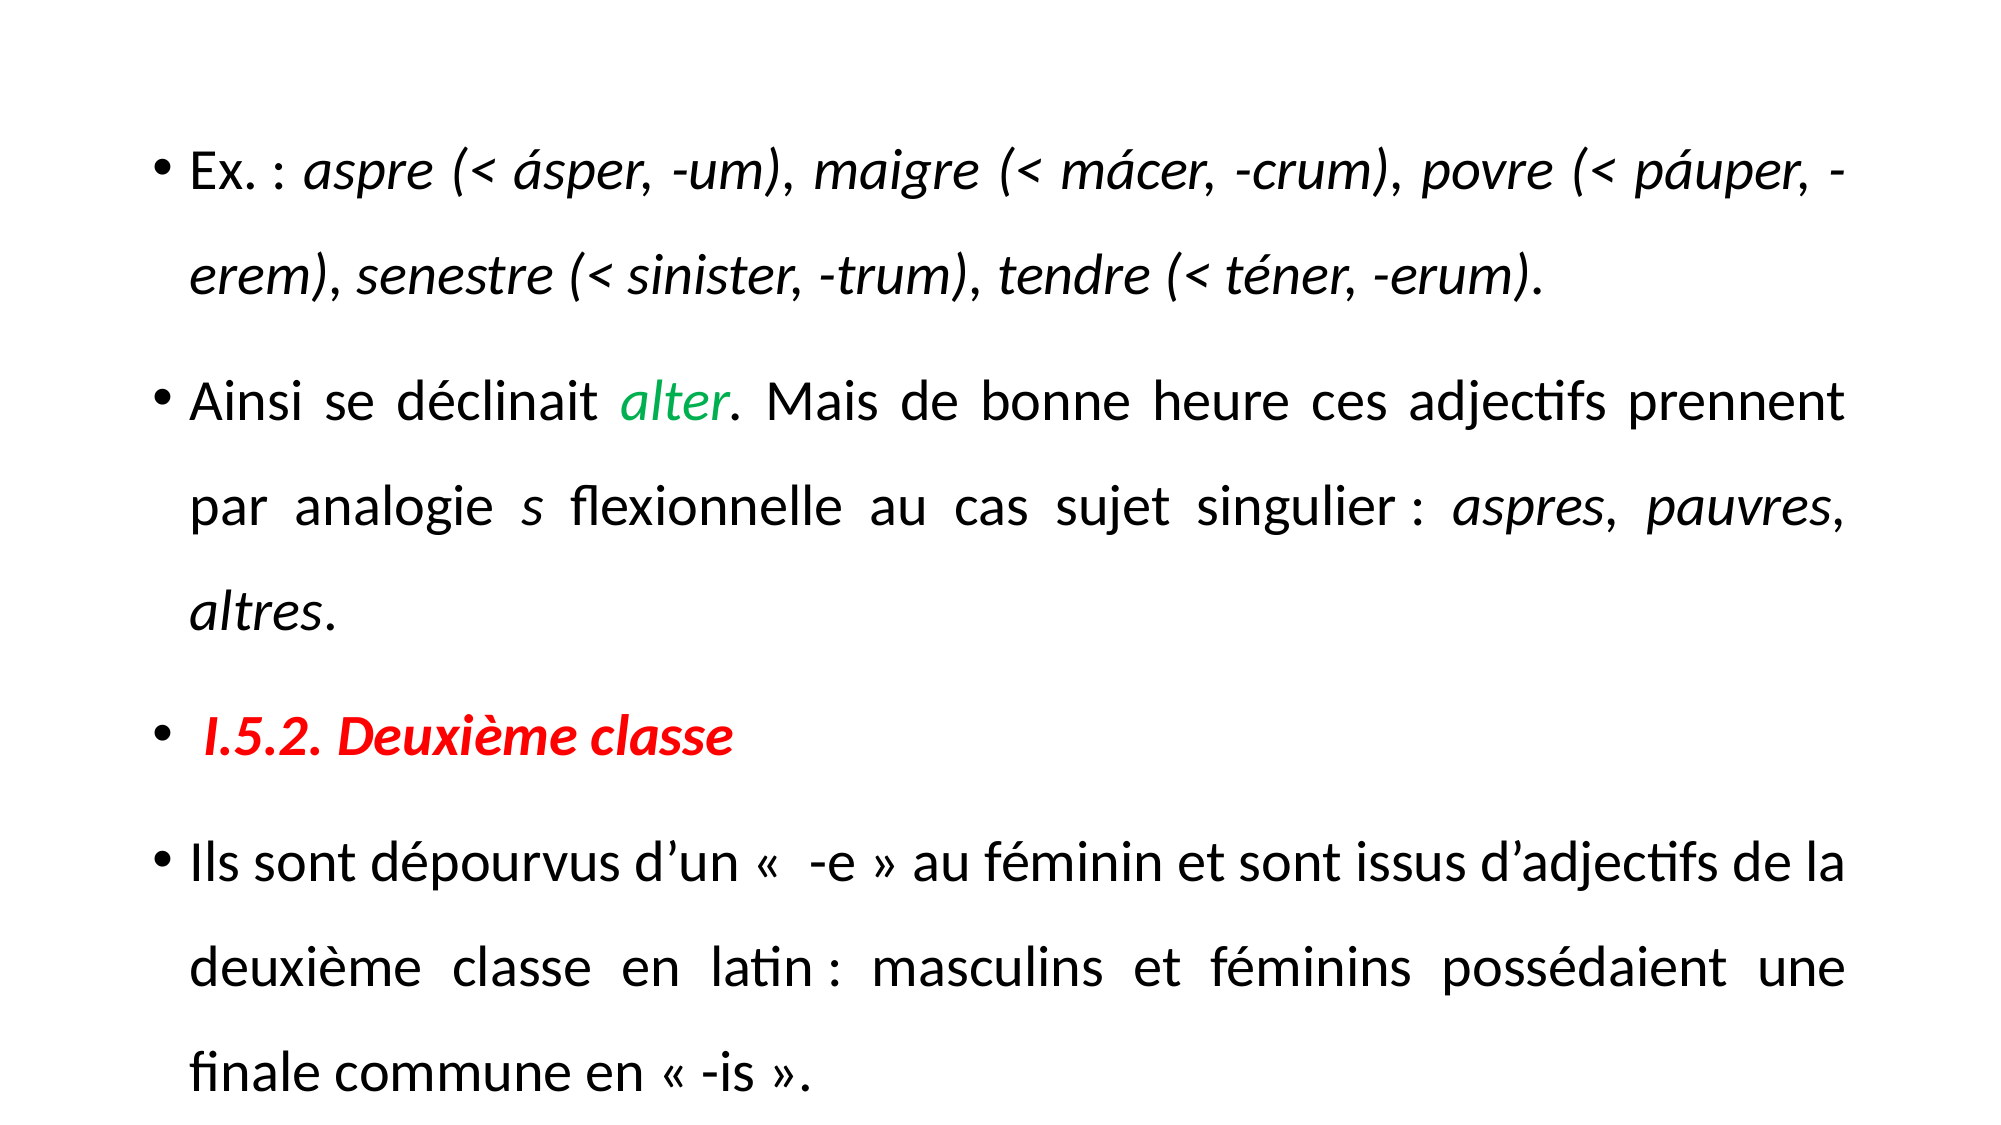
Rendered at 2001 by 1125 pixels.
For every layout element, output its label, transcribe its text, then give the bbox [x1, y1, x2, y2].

list Ex. : aspre (< ásper, -um), maigre (< mácer, -crum), povre (< páuper, -erem), senestre (< sinister, -trum), tendre (< téner, -erum). Ainsi se déclinait alter. Mais de bonne heure ces adjectifs prennent par analogie s flexionnelle au cas sujet singulier : aspres, pauvres, altres. I.5.2. Deuxième classe Ils sont dépourvus d’un « -e » au féminin et sont issus d’adjectifs de la deuxième classe en latin : masculins et féminins possédaient une finale commune en « -is ». [137, 88, 1863, 1100]
